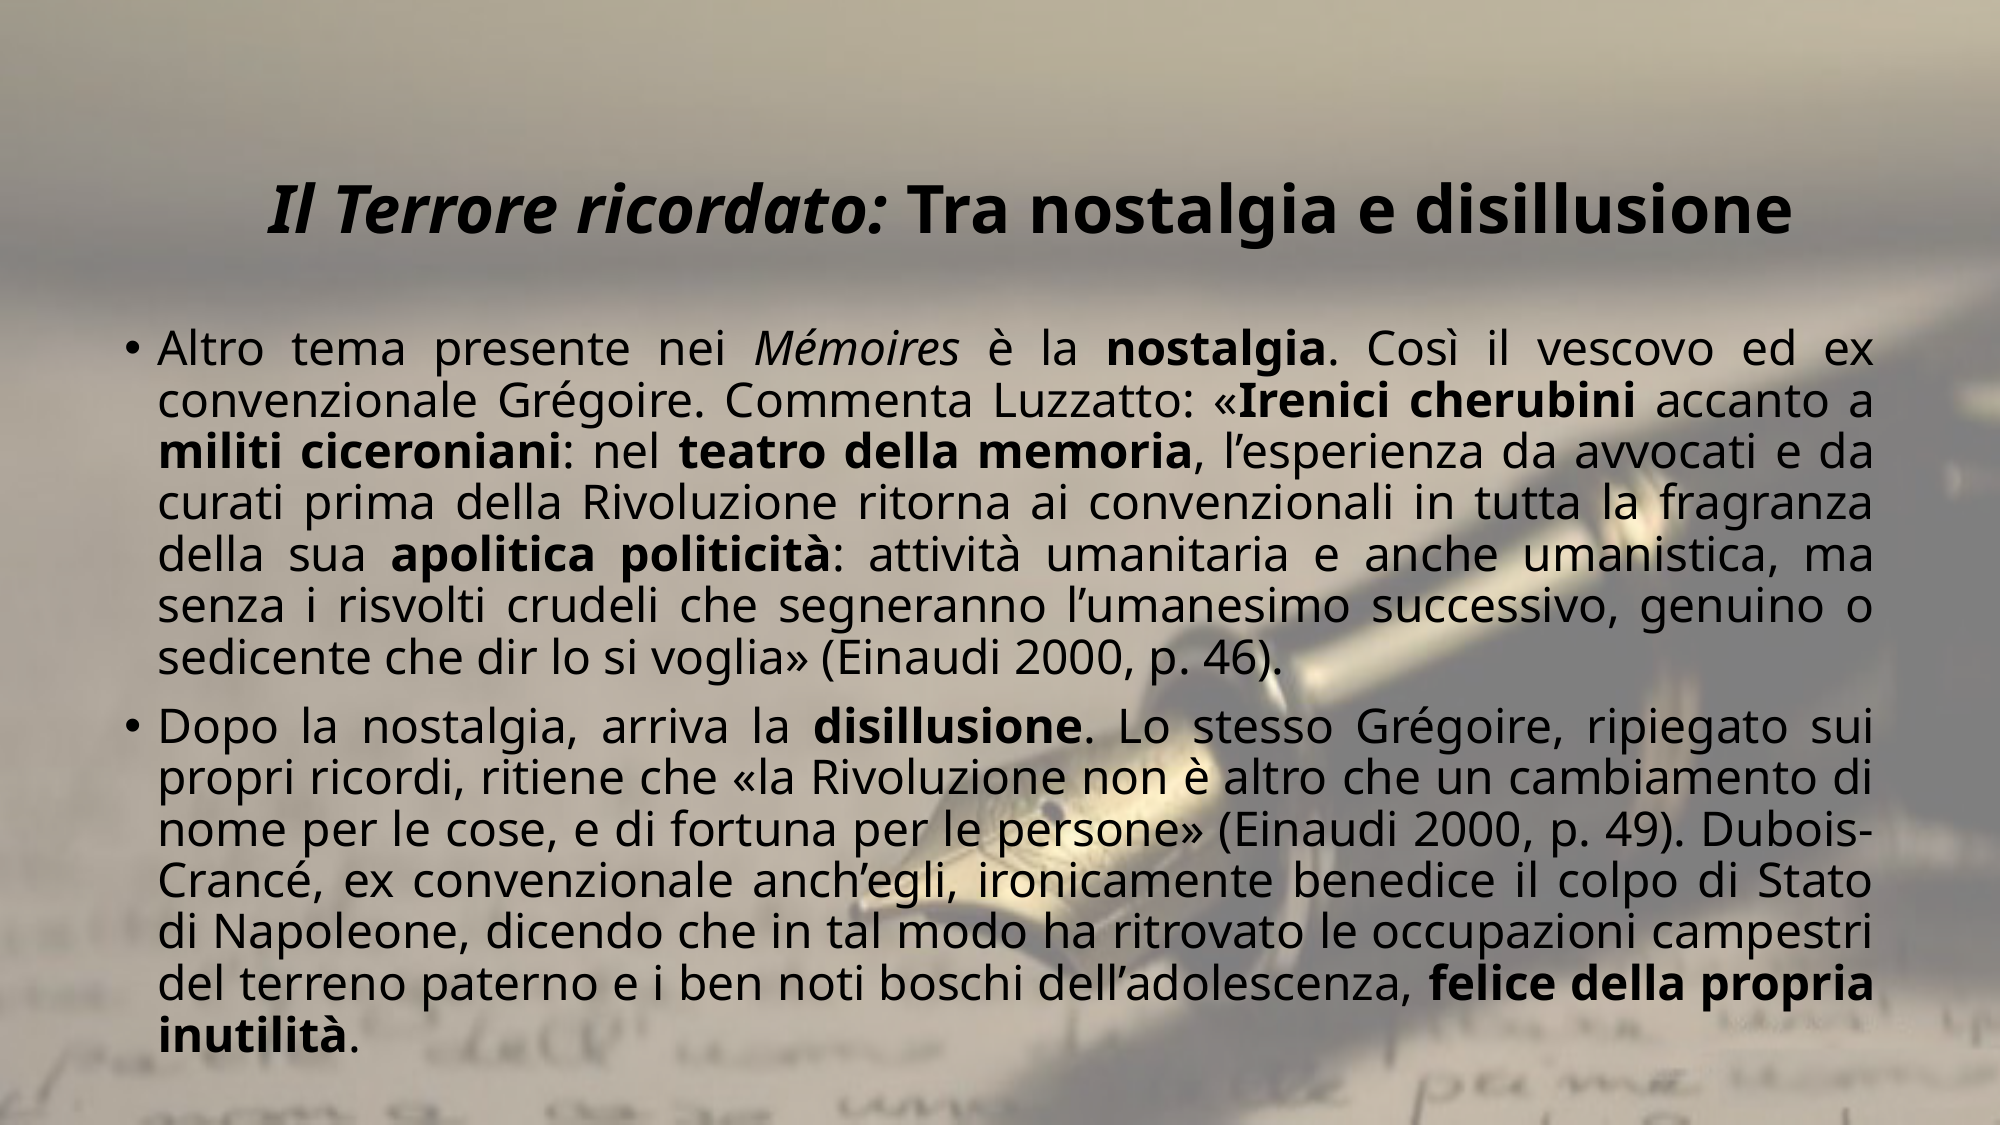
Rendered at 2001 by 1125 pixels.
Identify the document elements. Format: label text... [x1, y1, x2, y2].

list Altro tema presente nei Mémoires è la nostalgia. Così il vescovo ed ex convenzionale Grégoire. Commenta Luzzatto: «Irenici cherubini accanto a militi ciceroniani: nel teatro della memoria, l’esperienza da avvocati e da curati prima della Rivoluzione ritorna ai convenzionali in tutta la fragranza della sua apolitica politicità: attività umanitaria e anche umanistica, ma senza i risvolti crudeli che segneranno l’umanesimo successivo, genuino o sedicente che dir lo si voglia» (Einaudi 2000, p. 46). Dopo la nostalgia, arriva la disillusione. Lo stesso Grégoire, ripiegato sui propri ricordi, ritiene che «la Rivoluzione non è altro che un cambiamento di nome per le cose, e di fortuna per le persone» (Einaudi 2000, p. 49). Dubois-Crancé, ex convenzionale anch’egli, ironicamente benedice il colpo di Stato di Napoleone, dicendo che in tal modo ha ritrovato le occupazioni campestri del terreno paterno e i ben noti boschi dell’adolescenza, felice della propria inutilità. [109, 316, 1891, 1071]
title Il Terrore ricordato: Tra nostalgia e disillusione [251, 151, 1814, 273]
